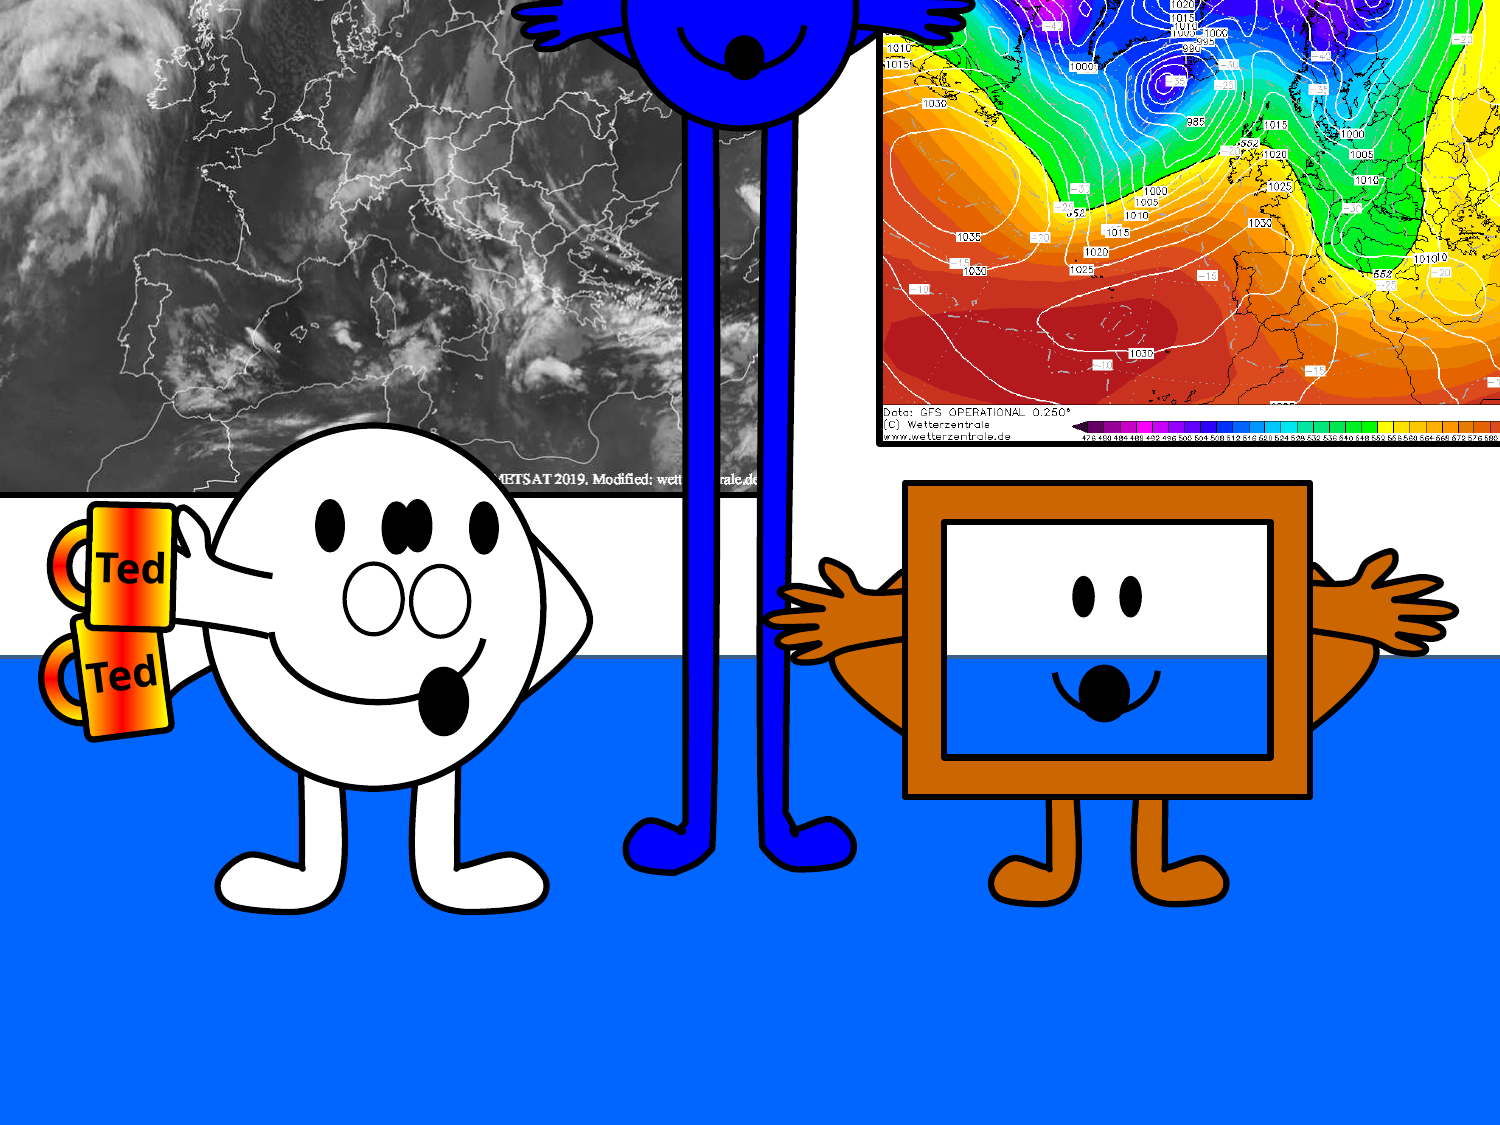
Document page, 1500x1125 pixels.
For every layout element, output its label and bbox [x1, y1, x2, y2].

text_box [0, 0, 1500, 1125]
text_box [270, 500, 485, 703]
text_box [40, 574, 198, 739]
text_box [204, 425, 549, 913]
text_box [383, 503, 497, 735]
text_box [1074, 577, 1141, 616]
text_box [50, 495, 283, 644]
text_box [624, 0, 857, 874]
